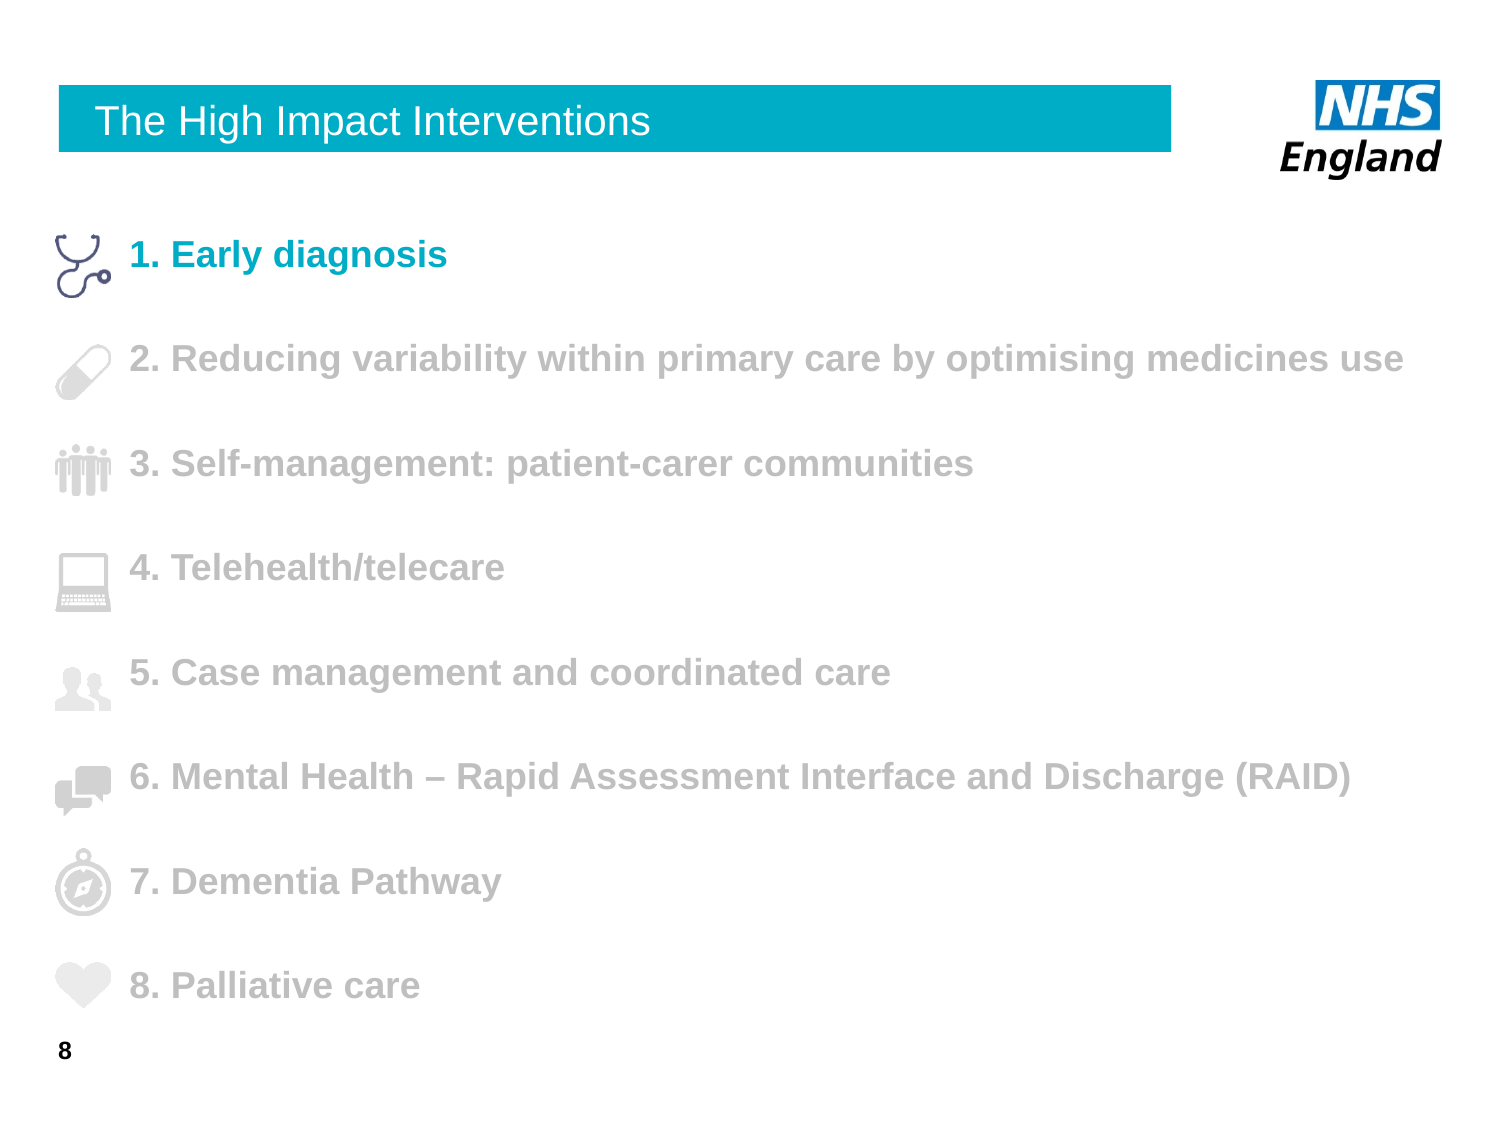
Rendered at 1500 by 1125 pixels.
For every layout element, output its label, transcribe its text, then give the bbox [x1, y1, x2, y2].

title The High Impact Interventions [58, 85, 1172, 152]
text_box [54, 229, 1479, 1030]
slide_number 8 [58, 1038, 108, 1065]
picture [1280, 80, 1442, 180]
